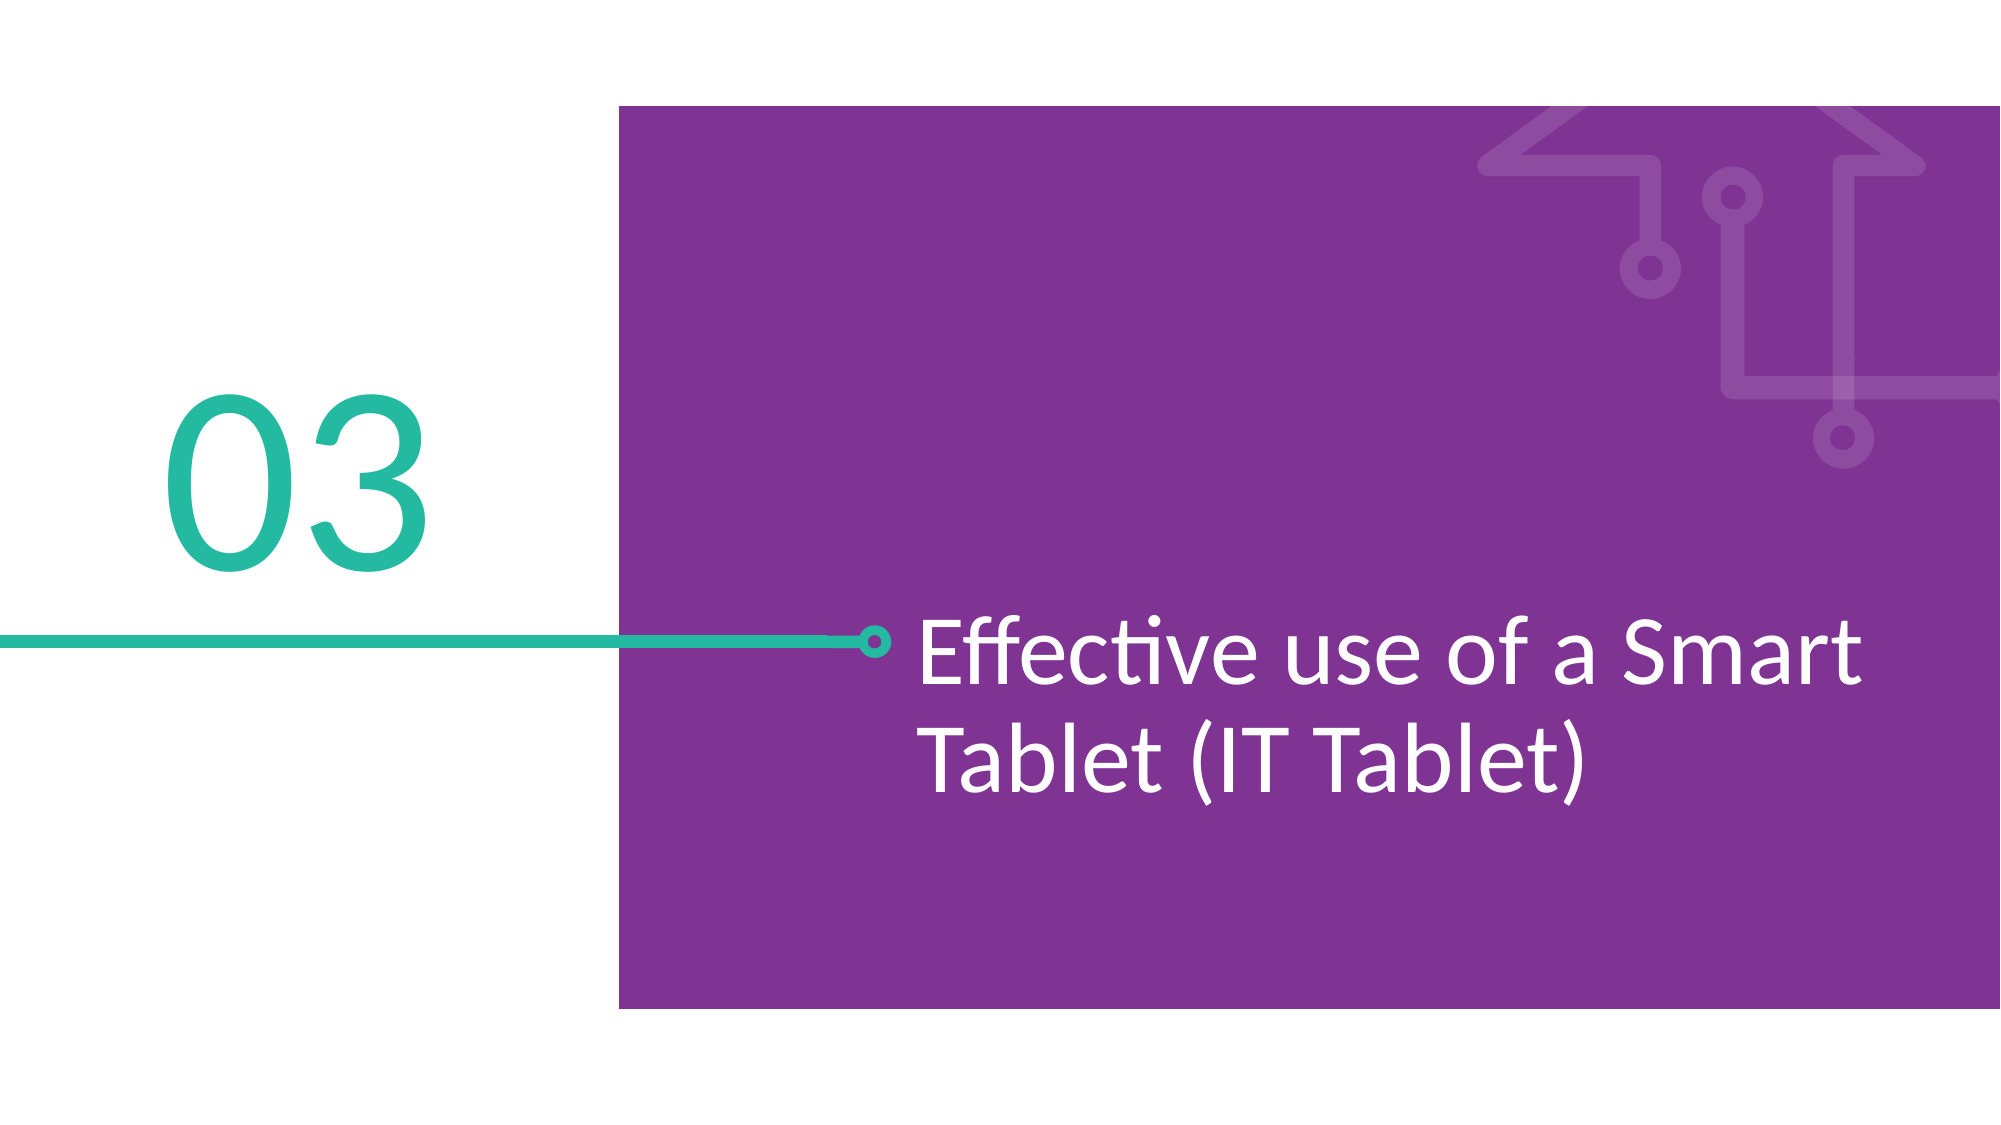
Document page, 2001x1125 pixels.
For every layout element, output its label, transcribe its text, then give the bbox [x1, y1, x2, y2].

list Effective use of a Smart Tablet (IT Tablet) [901, 590, 1912, 961]
list 03 [146, 328, 486, 699]
